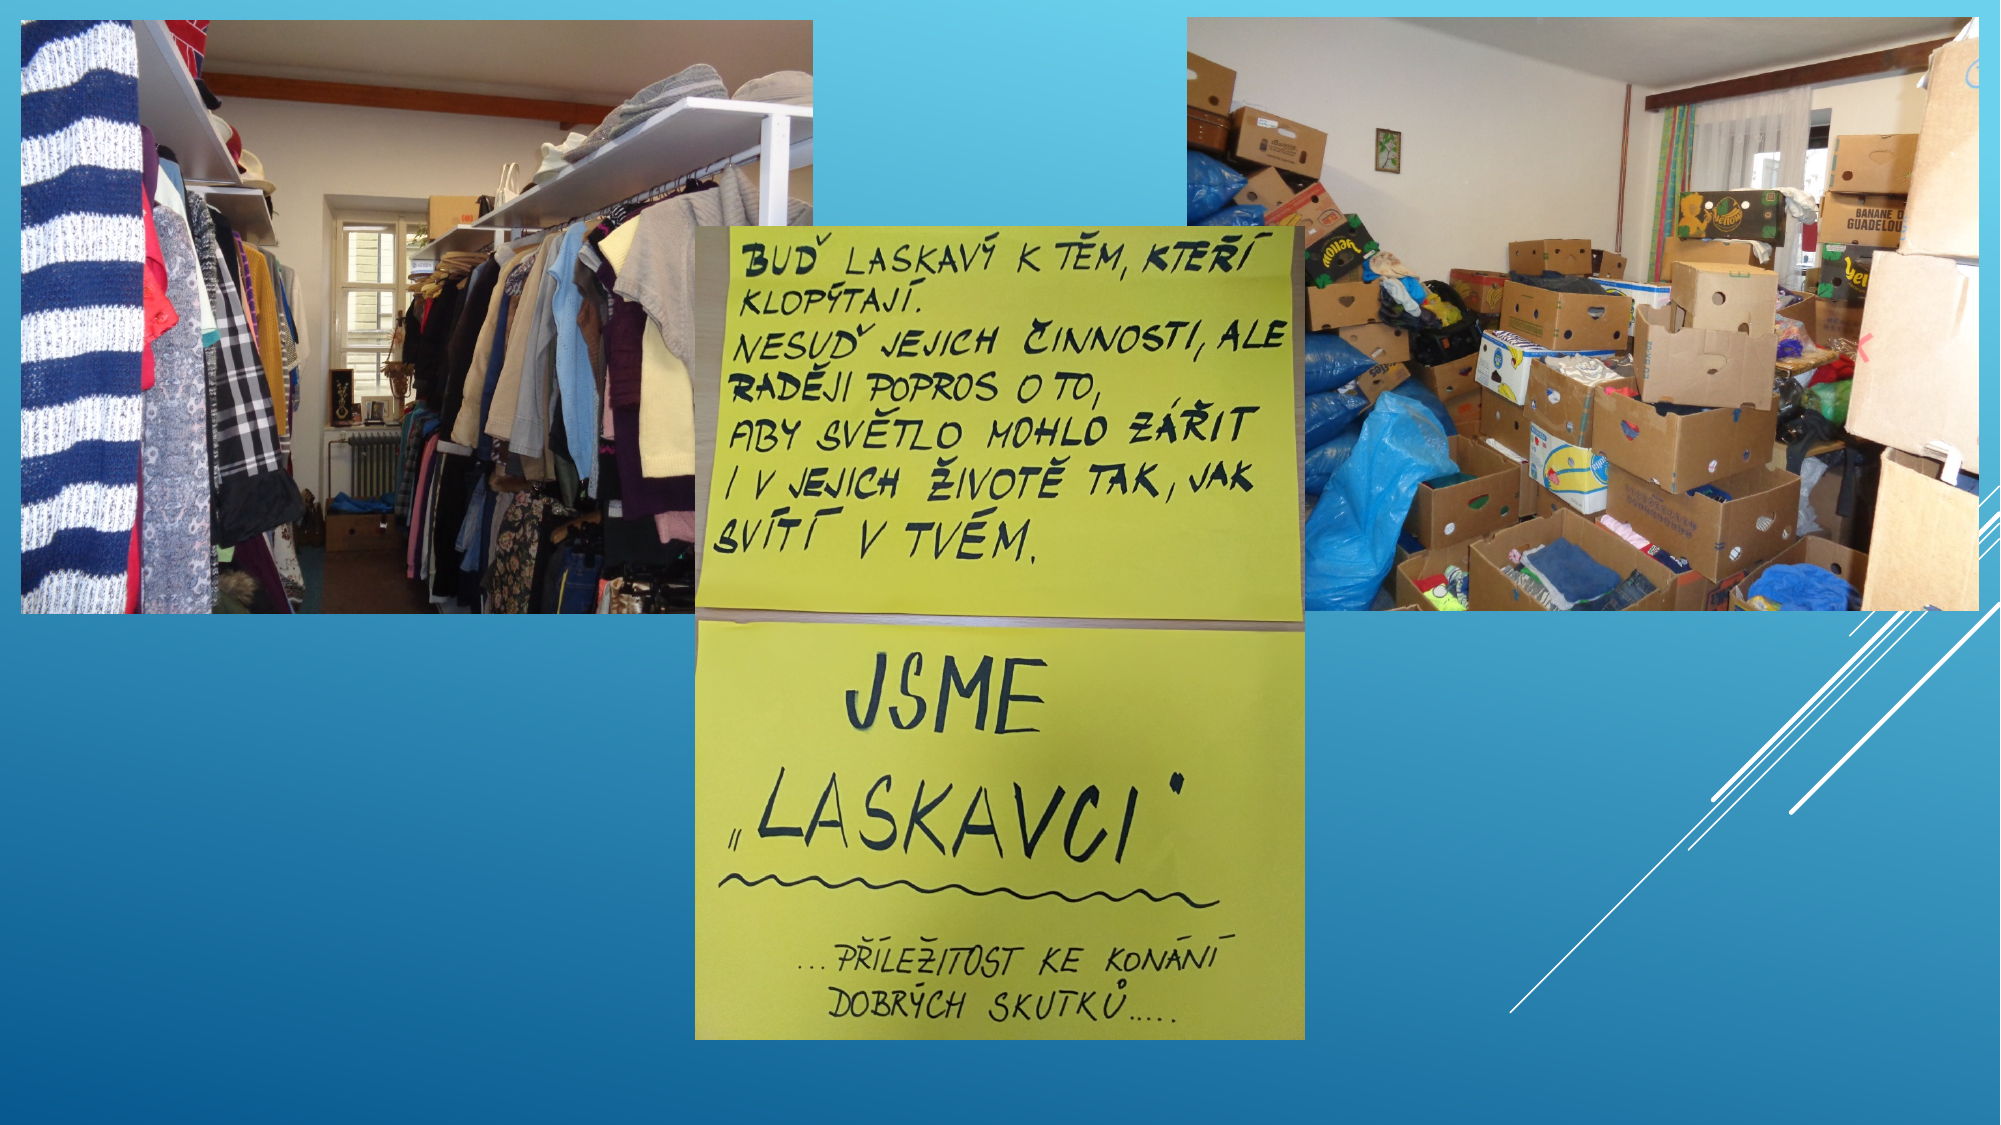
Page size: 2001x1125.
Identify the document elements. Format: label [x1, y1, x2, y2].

list [1187, 17, 1979, 612]
list [21, 20, 813, 614]
picture [694, 226, 1306, 1040]
